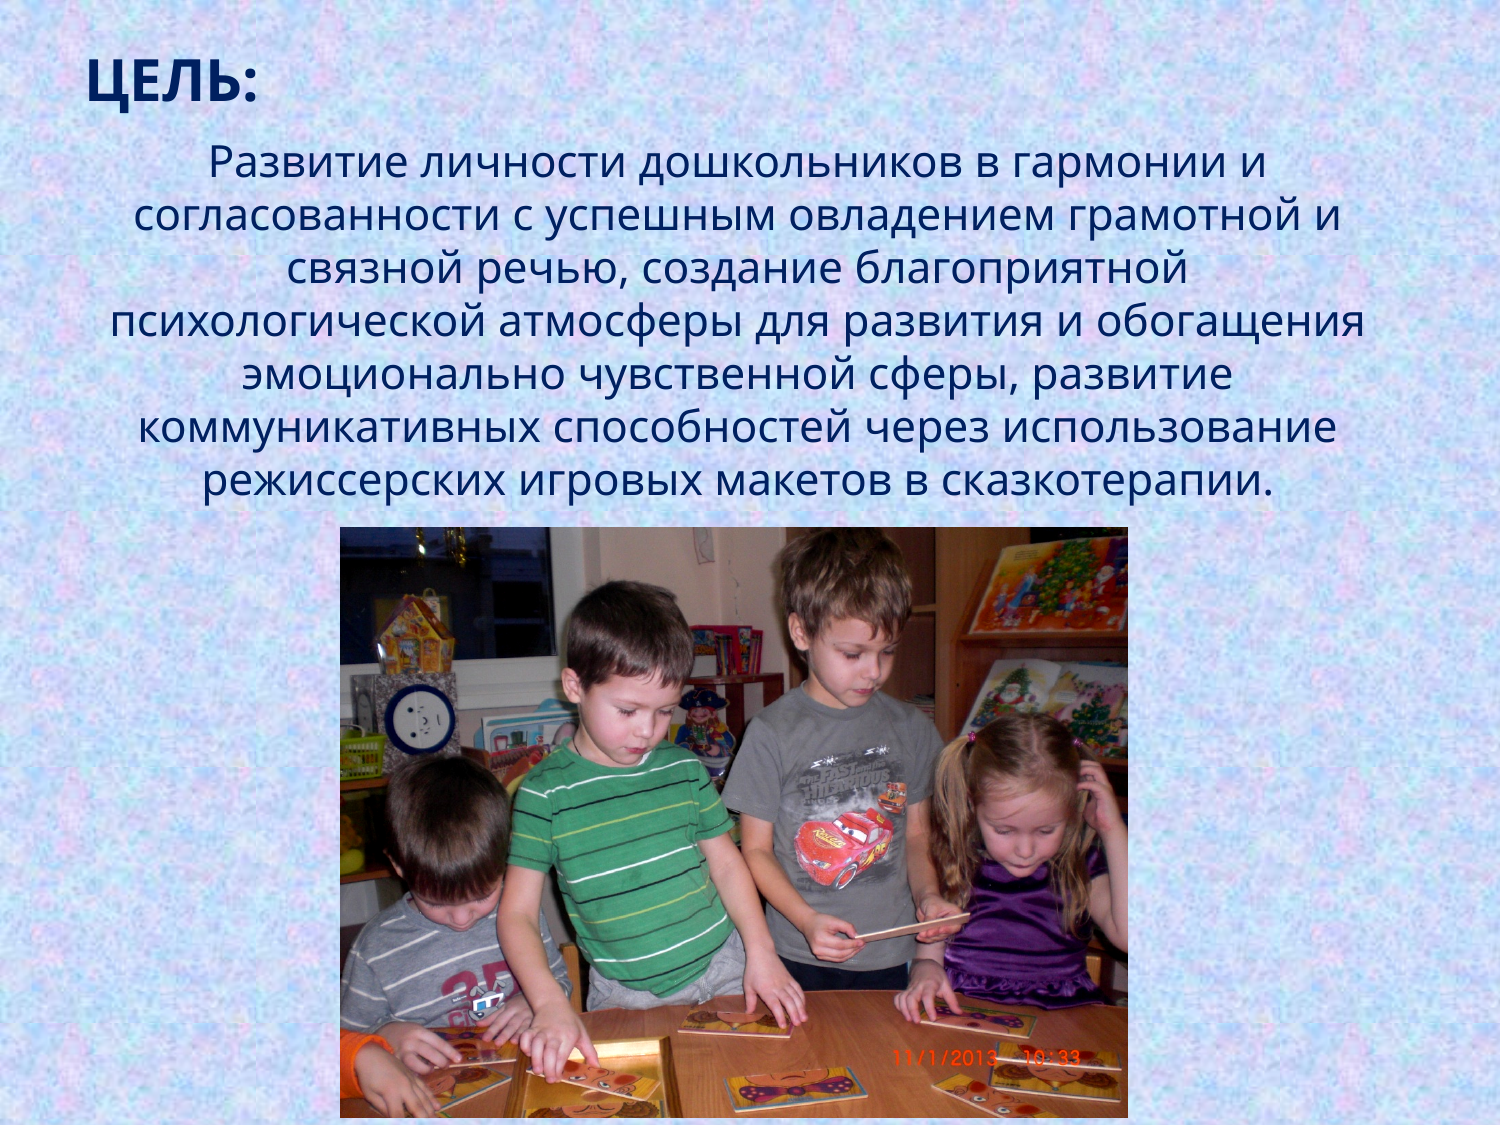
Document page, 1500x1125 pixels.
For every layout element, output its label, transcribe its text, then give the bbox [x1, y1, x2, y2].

title Цель: [76, 30, 1427, 114]
picture [0, 0, 1500, 1125]
subtitle Развитие личности дошкольников в гармонии и согласованности с успешным овладением грамотной и связной речью, создание благоприятной психологической атмосферы для развития и обогащения эмоционально чувственной сферы, развитие коммуникативных способностей через использование режиссерских игровых макетов в сказкотерапии. [88, 125, 1388, 528]
